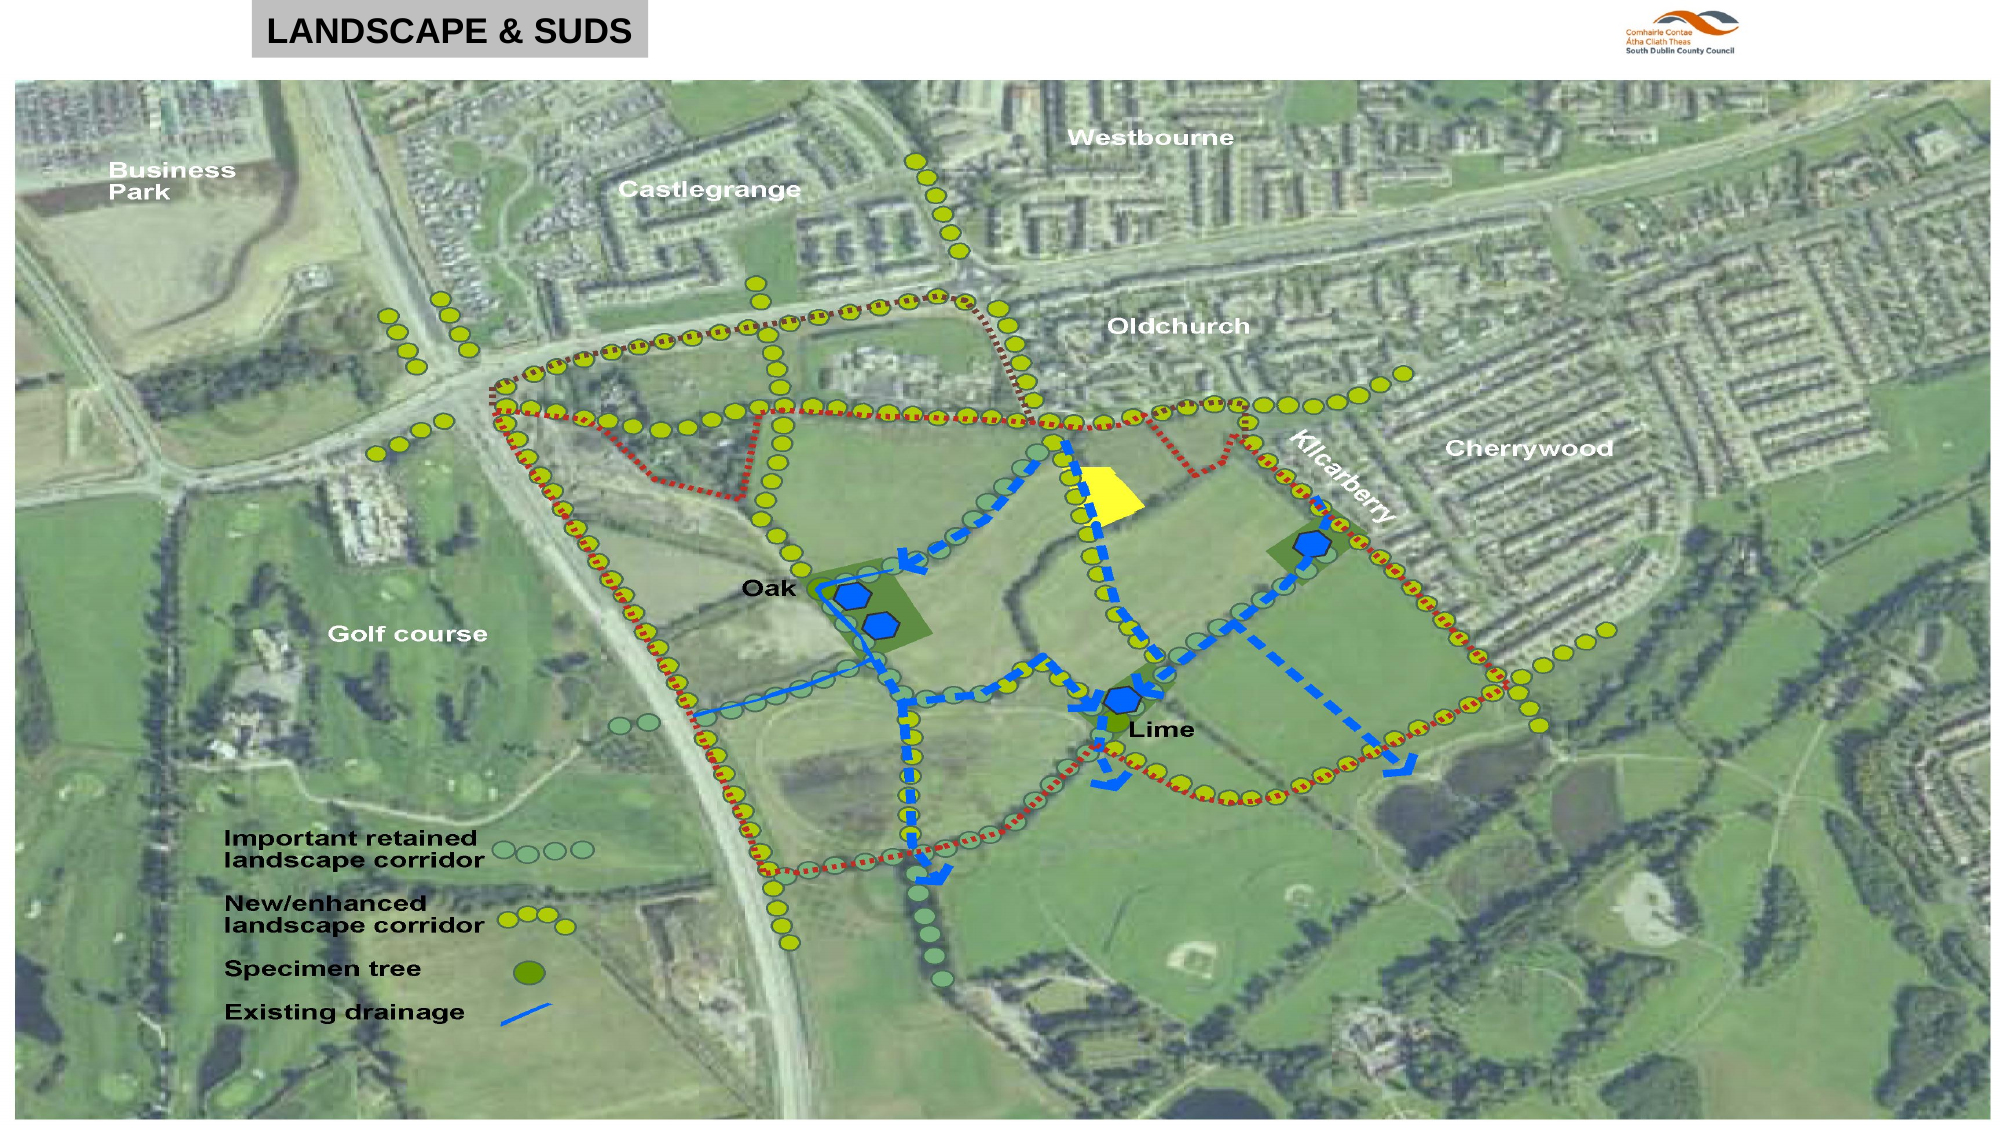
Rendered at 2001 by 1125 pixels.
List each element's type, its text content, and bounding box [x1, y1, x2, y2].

picture [1615, 0, 1750, 64]
picture [0, 71, 2000, 1125]
text_box LANDSCAPE & SUDS [251, 0, 649, 58]
